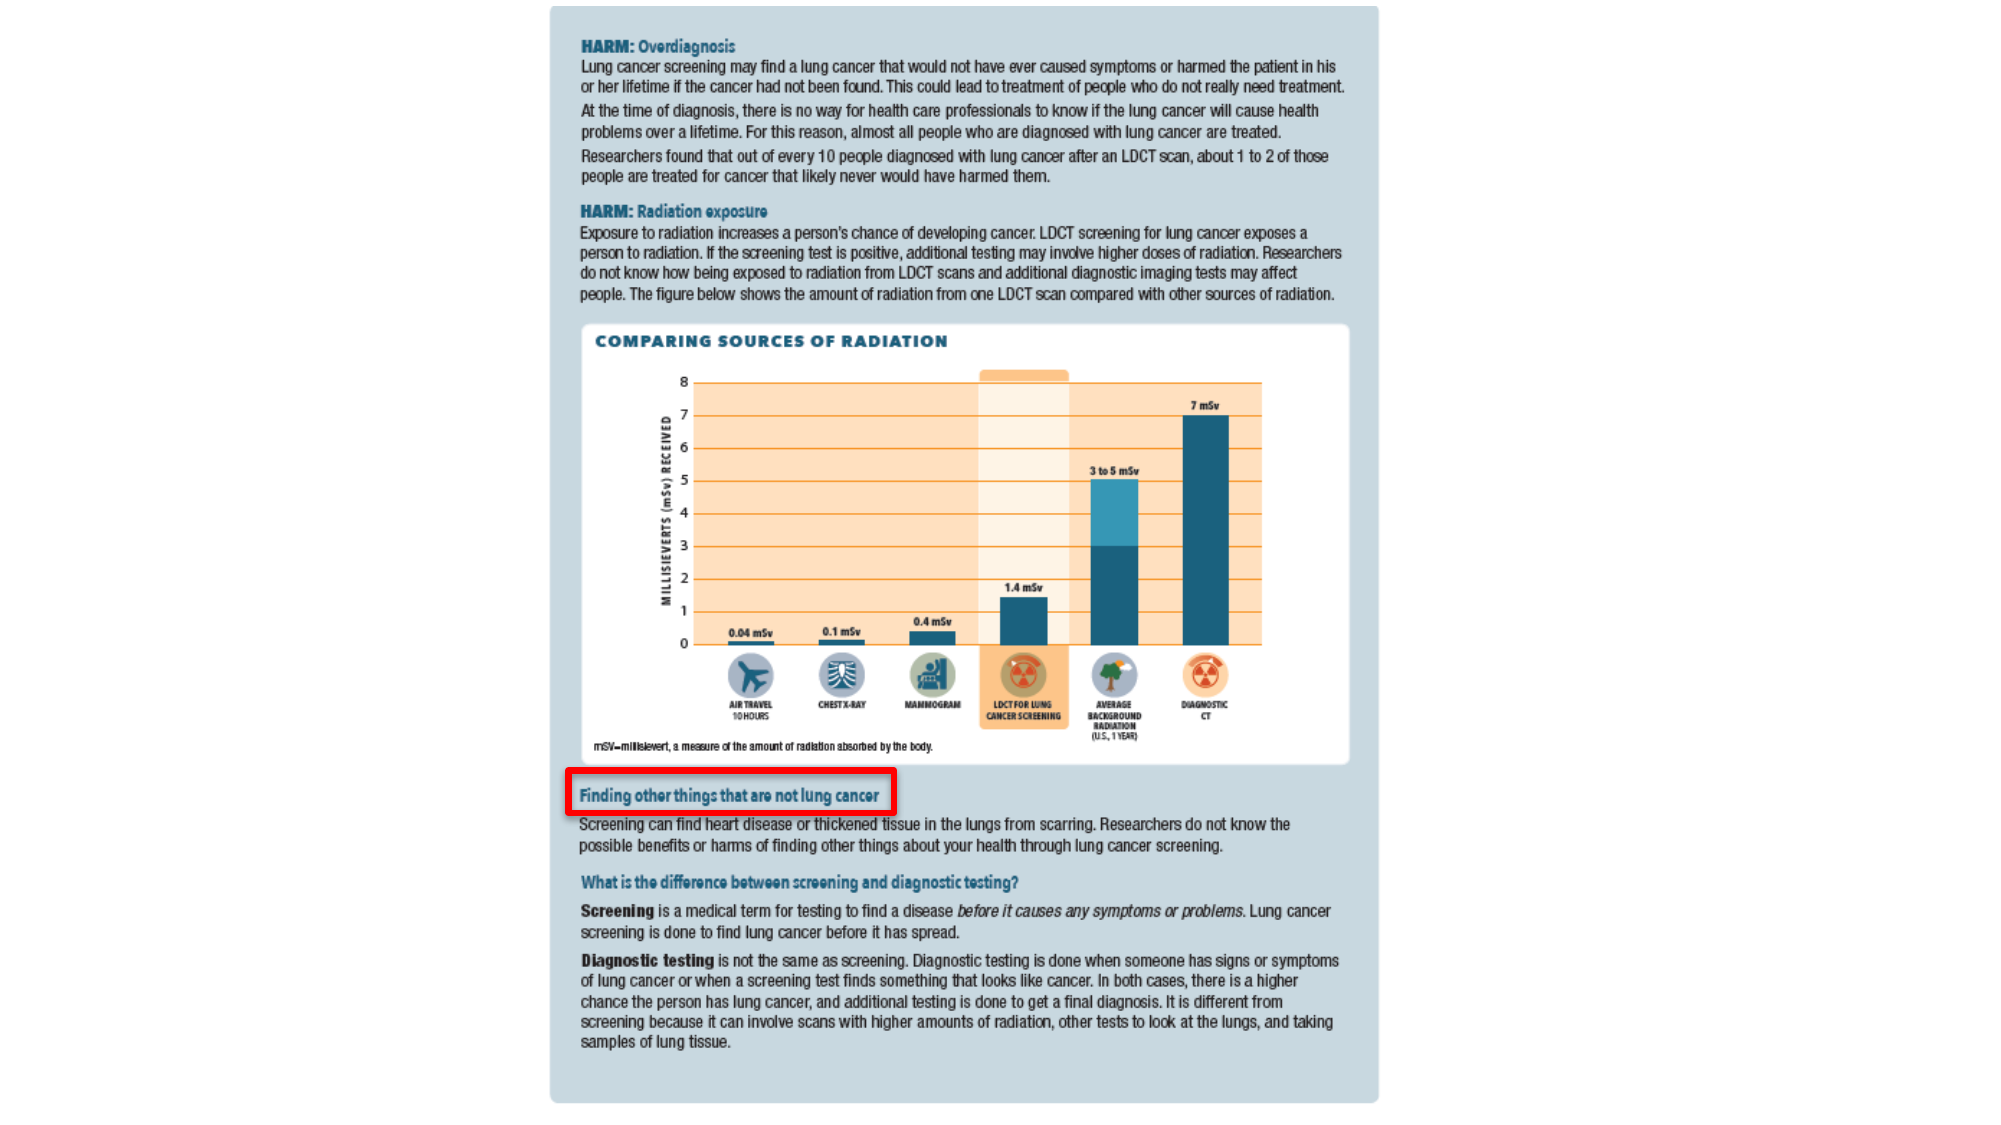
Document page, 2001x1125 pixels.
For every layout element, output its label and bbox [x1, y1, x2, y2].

picture [547, 6, 1396, 1119]
